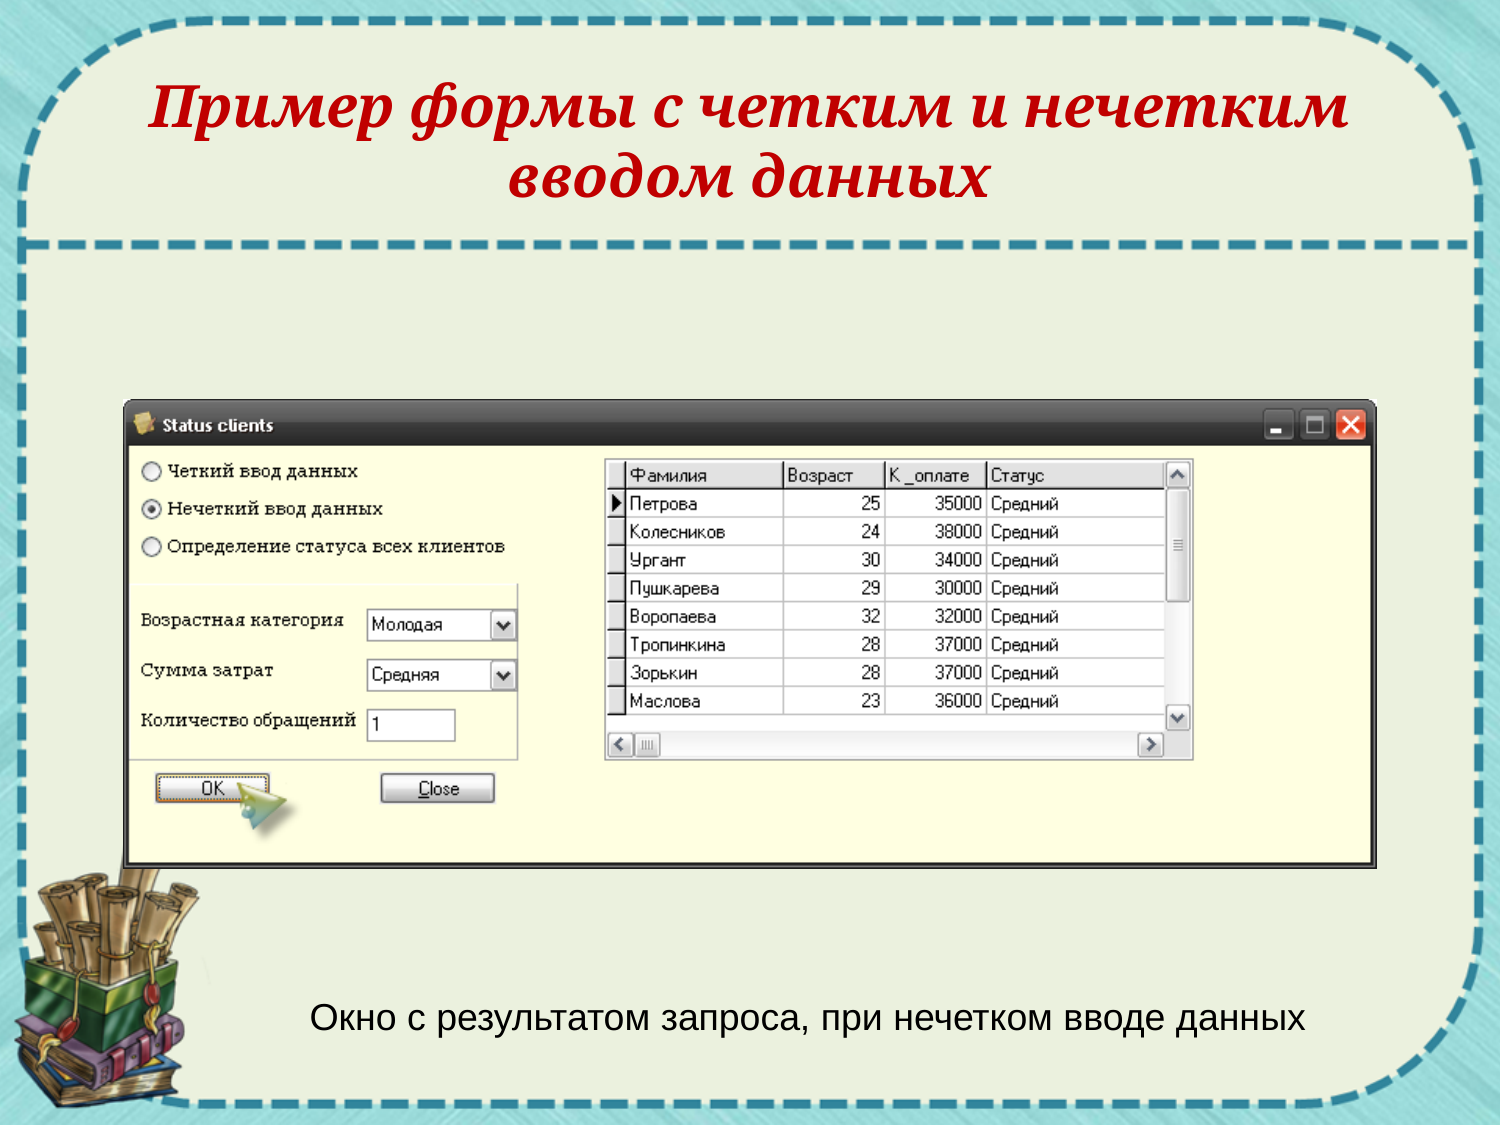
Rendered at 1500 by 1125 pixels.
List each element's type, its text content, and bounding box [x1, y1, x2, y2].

text_box Окно с результатом запроса, при нечетком вводе данных [294, 989, 1322, 1047]
picture [0, 0, 1500, 1125]
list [123, 398, 1377, 869]
title Пример формы с четким и нечетким вводом данных [75, 45, 1425, 233]
